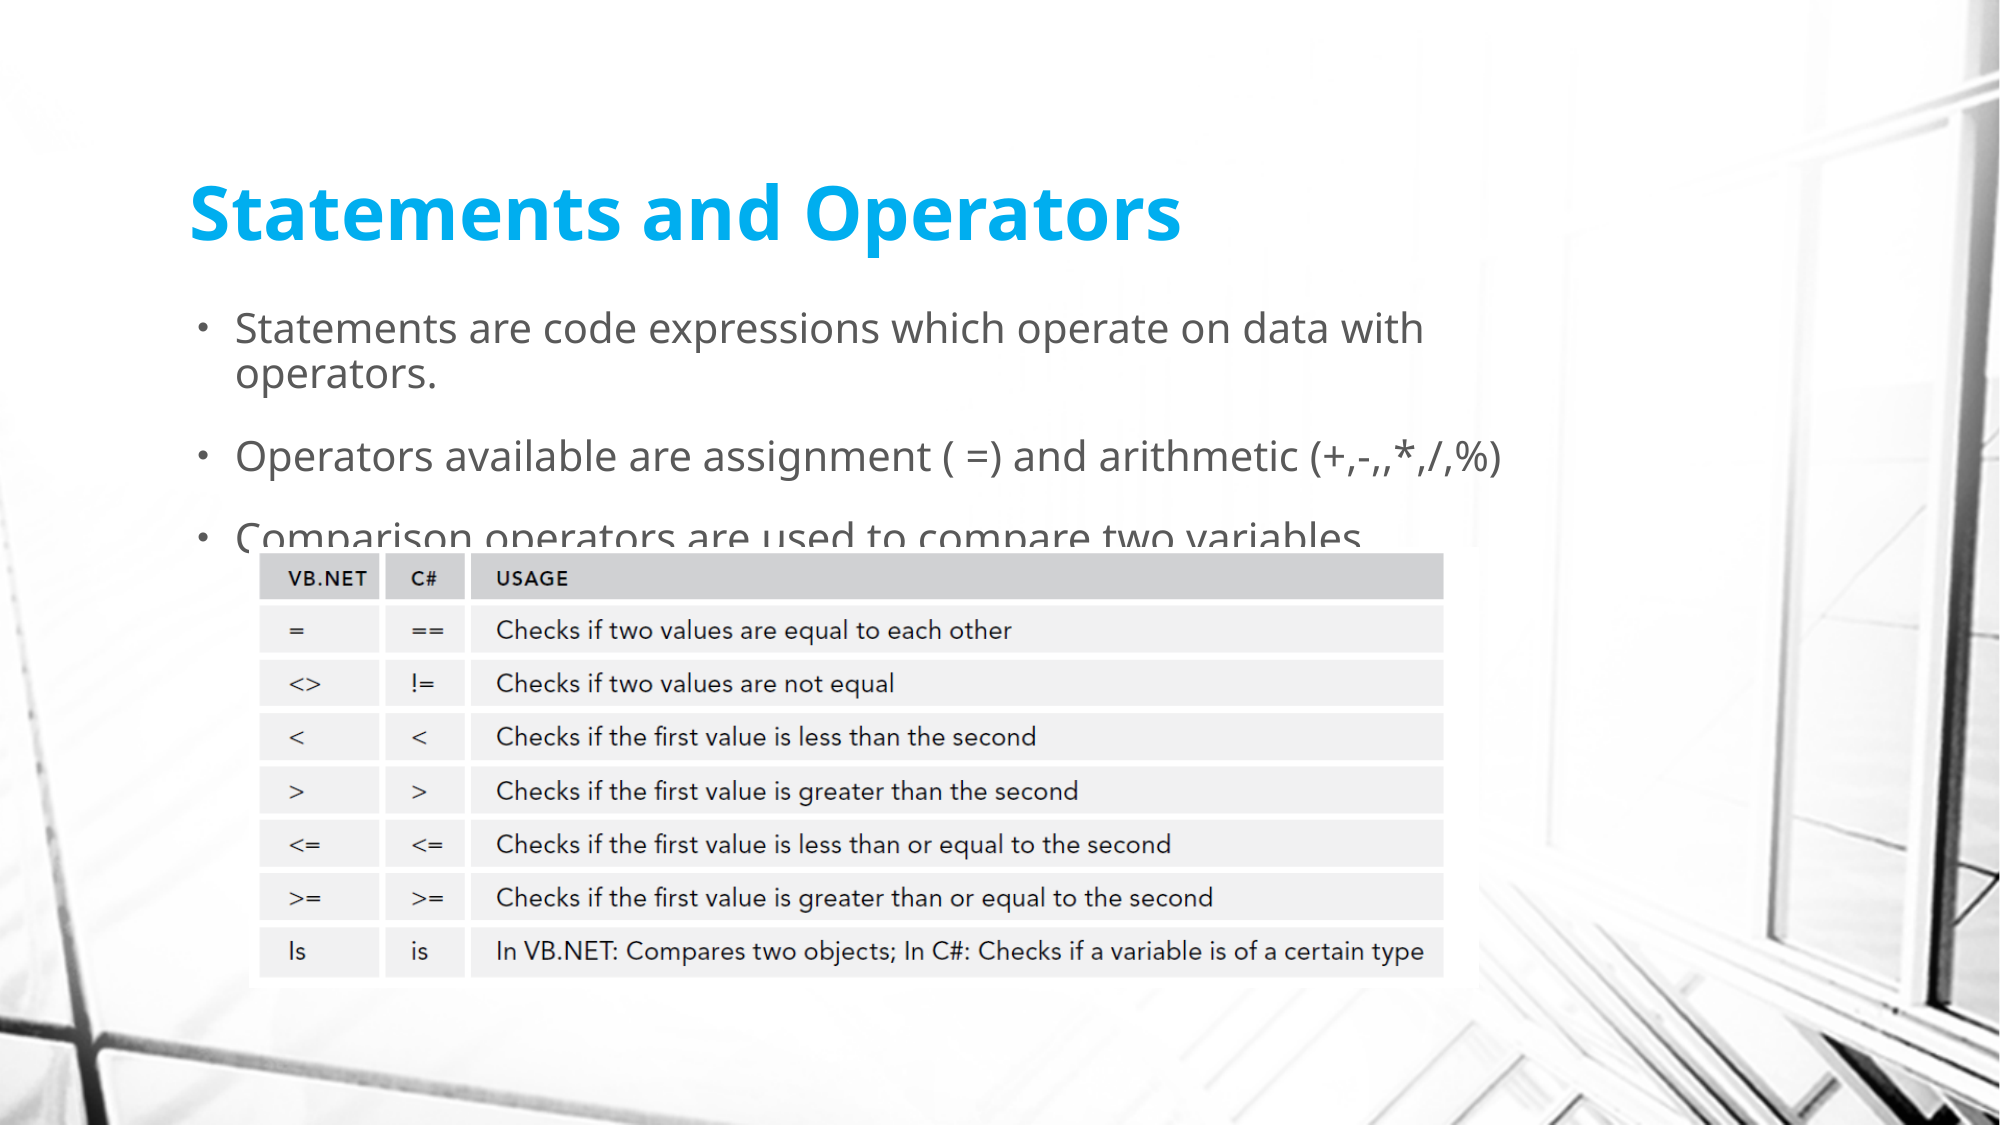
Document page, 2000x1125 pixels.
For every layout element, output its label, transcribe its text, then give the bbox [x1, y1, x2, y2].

title Statements and Operators [174, 87, 1600, 263]
picture [0, 0, 2000, 1125]
list Statements are code expressions which operate on data with operators. Operators available are assignment ( =) and arithmetic (+,-,,*,/,%) Comparison operators are used to compare two variables [174, 299, 1600, 988]
